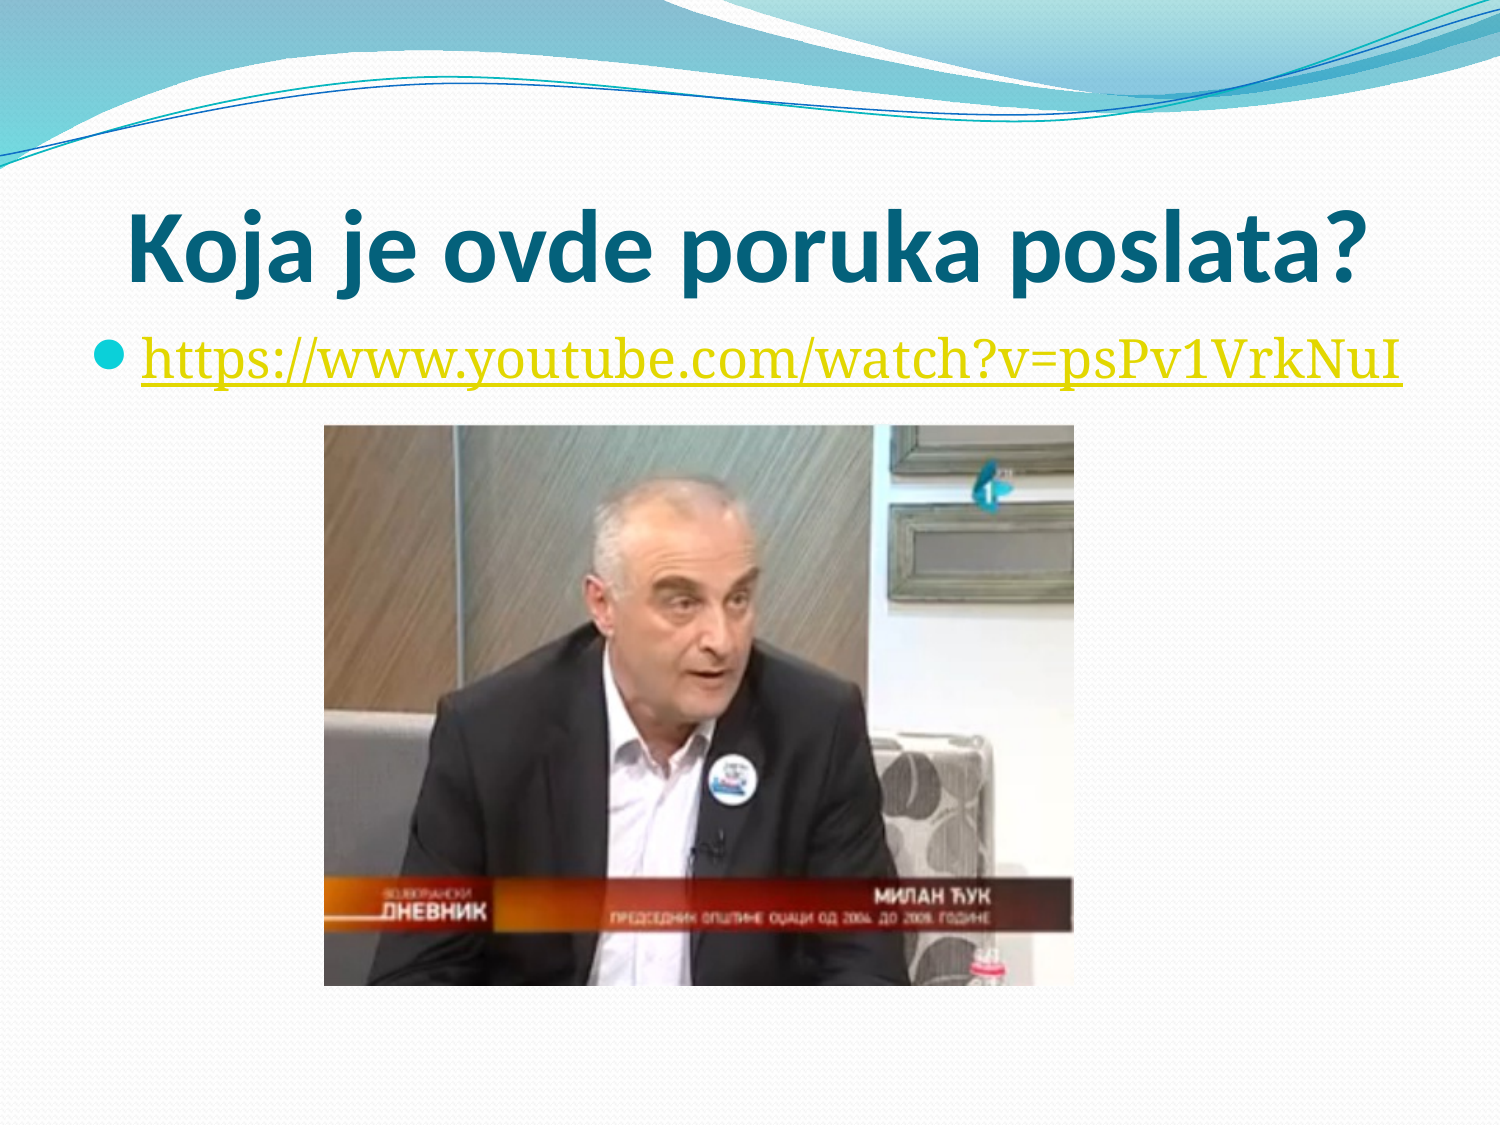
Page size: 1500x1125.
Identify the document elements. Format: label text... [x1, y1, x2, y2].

picture [324, 424, 1074, 987]
title Koja je ovde poruka poslata? [75, 115, 1425, 303]
list https://www.youtube.com/watch?v=psPv1VrkNuI [75, 317, 1425, 1038]
